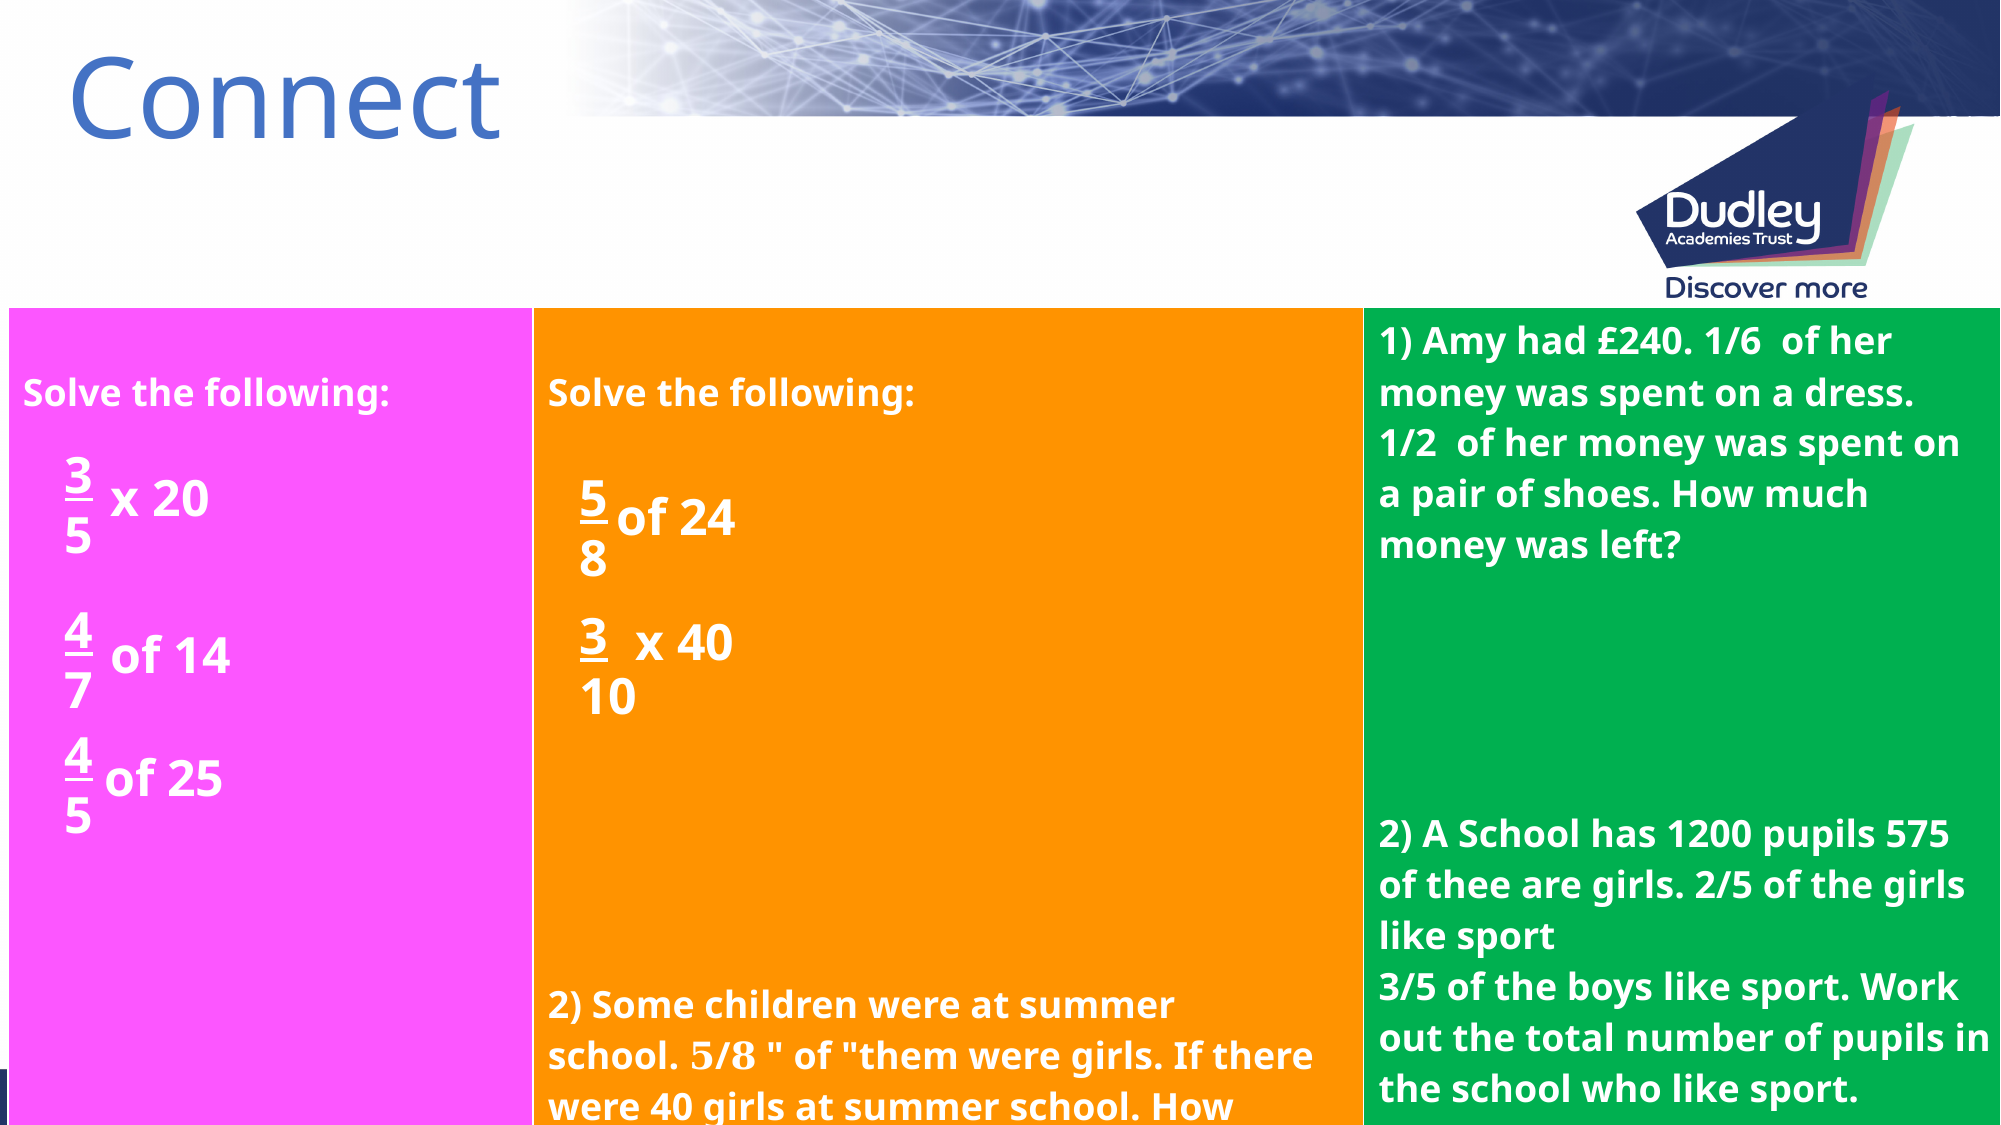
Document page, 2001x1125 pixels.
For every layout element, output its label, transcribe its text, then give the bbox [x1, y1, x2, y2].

text_box Connect [51, 18, 518, 169]
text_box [49, 436, 851, 846]
table_header Solve the following: [9, 308, 532, 1125]
picture [0, 0, 2000, 1125]
table_header Solve the following: 2) Some children were at summer school. 𝟓/𝟖 " of "them were girls. If there were 40 girls at summer school. How many boys were there? [534, 308, 1363, 1125]
table_header 1) Amy had £240. 1/6 of her money was spent on a dress. 1/2 of her money was spent on a pair of shoes. How much money was left? 2) A School has 1200 pupils 575 of thee are girls. 2/5 of the girls like sport 3/5 of the boys like sport. Work out the total number of pupils in the school who like sport. [1364, 308, 2000, 1125]
